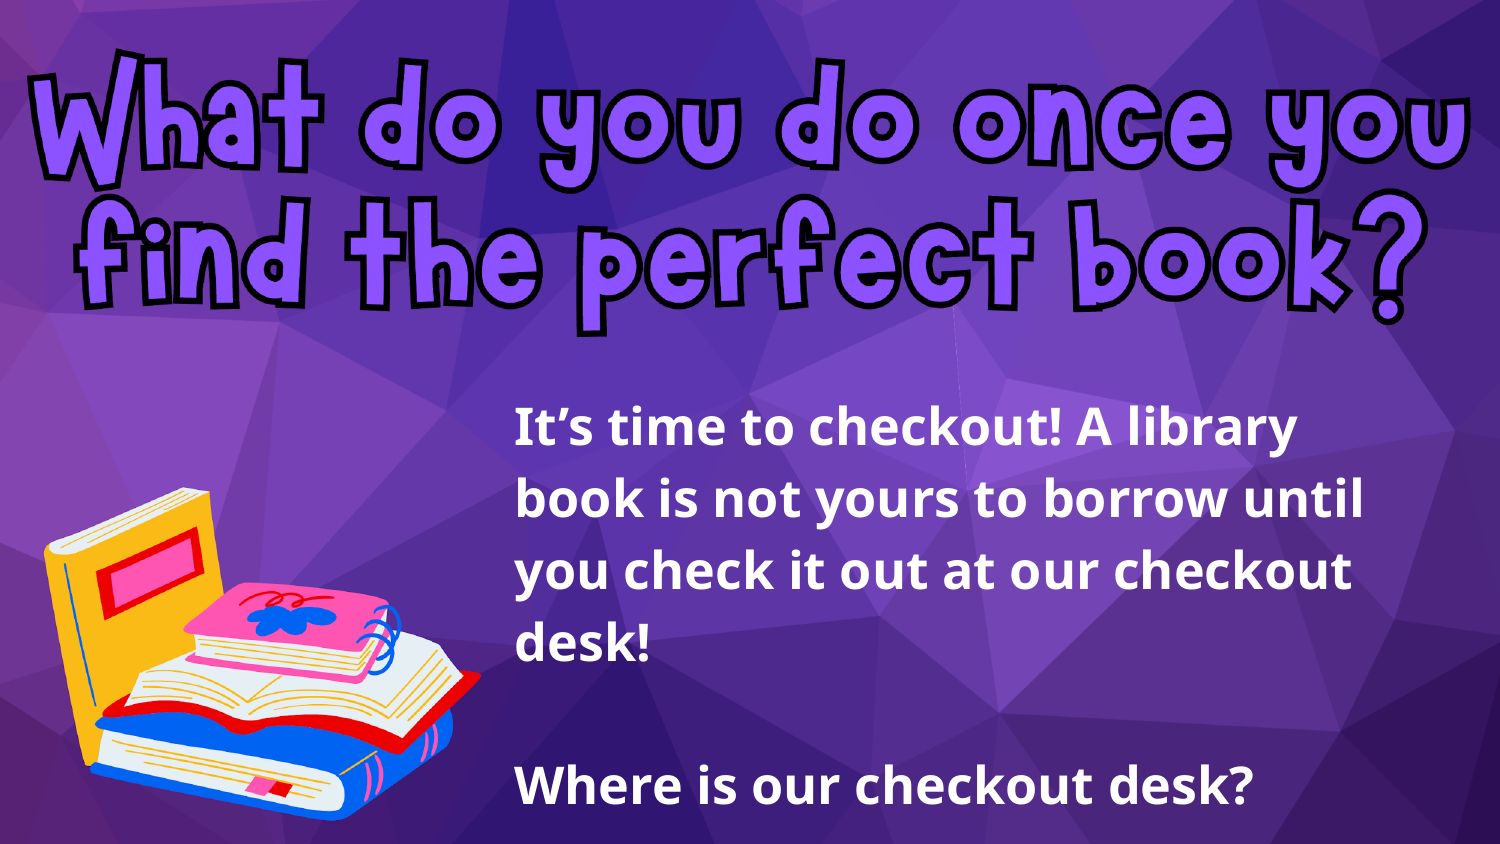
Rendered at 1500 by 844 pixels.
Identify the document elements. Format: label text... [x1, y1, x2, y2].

picture [0, 0, 1500, 844]
text_box It’s time to checkout! A library book is not yours to borrow until you check it out at our checkout desk! Where is our checkout desk? [499, 369, 1451, 769]
